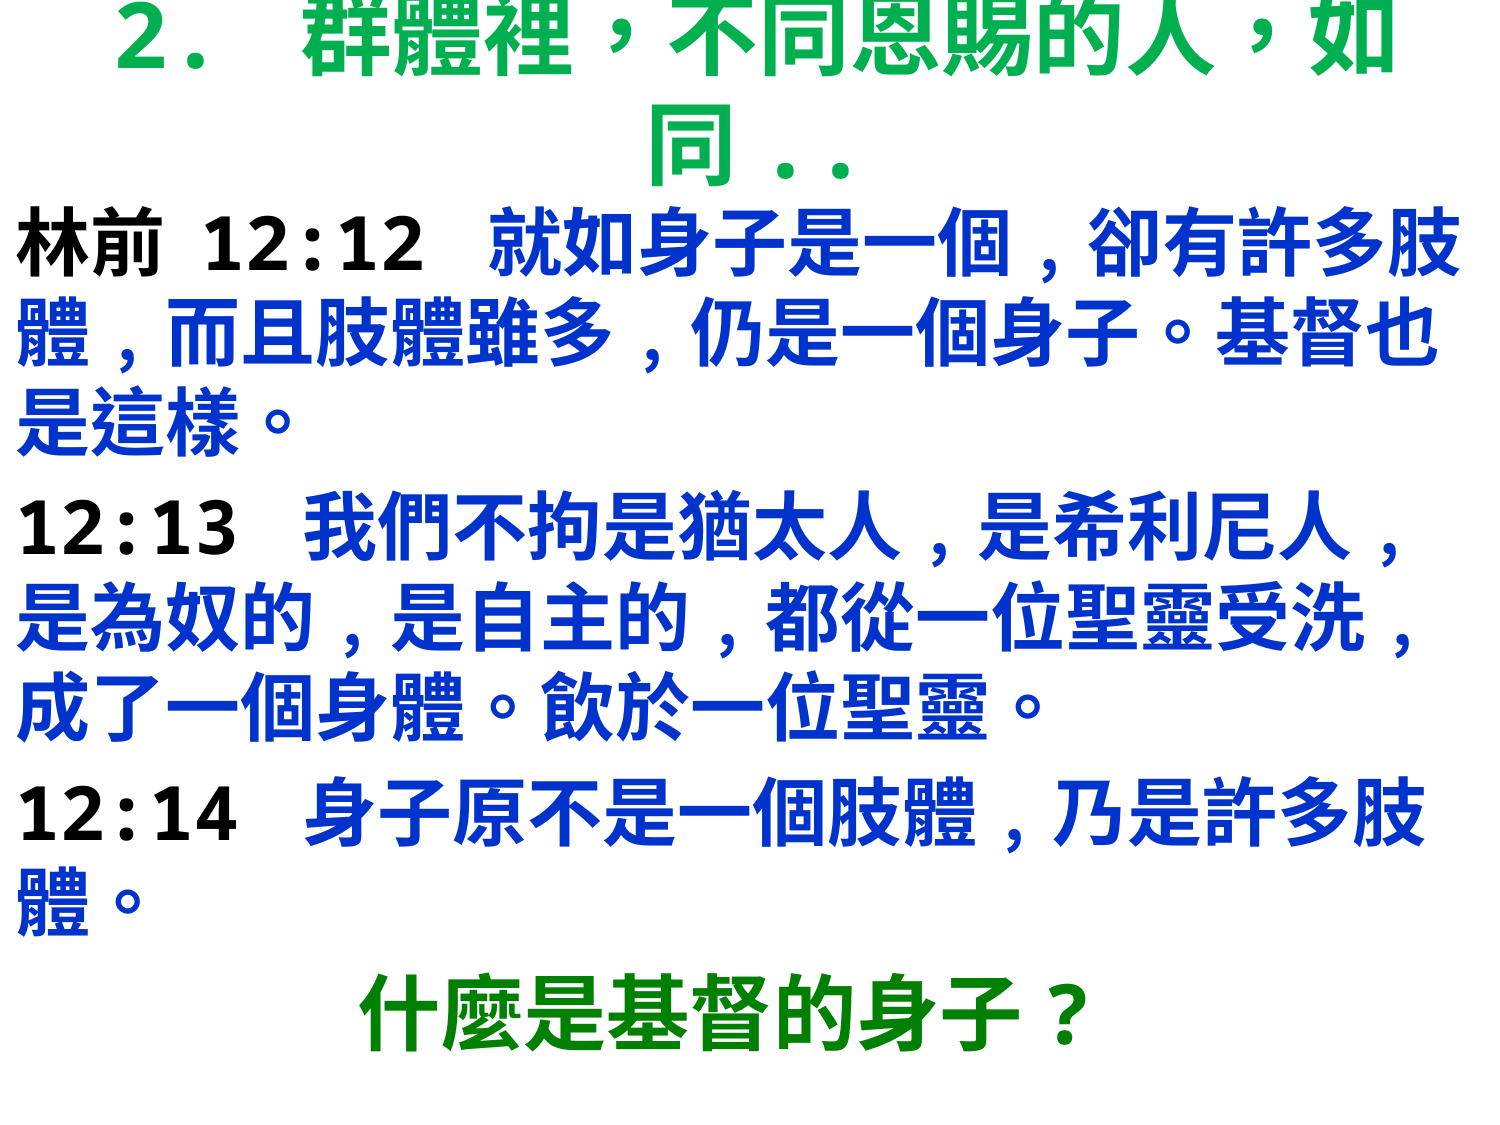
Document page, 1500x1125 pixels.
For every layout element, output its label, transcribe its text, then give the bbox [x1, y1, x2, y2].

list 林前 12:12 就如身子是一個﹐卻有許多肢體﹐而且肢體雖多﹐仍是一個身子。基督也是這樣。 12:13 我們不拘是猶太人﹐是希利尼人﹐是為奴的﹐是自主的﹐都從一位聖靈受洗﹐成了一個身體。飲於一位聖靈。 12:14 身子原不是一個肢體﹐乃是許多肢體。 什麼是基督的身子? [0, 187, 1500, 1125]
title 2. 群體裡，不同恩賜的人，如同.. [13, 11, 1500, 163]
